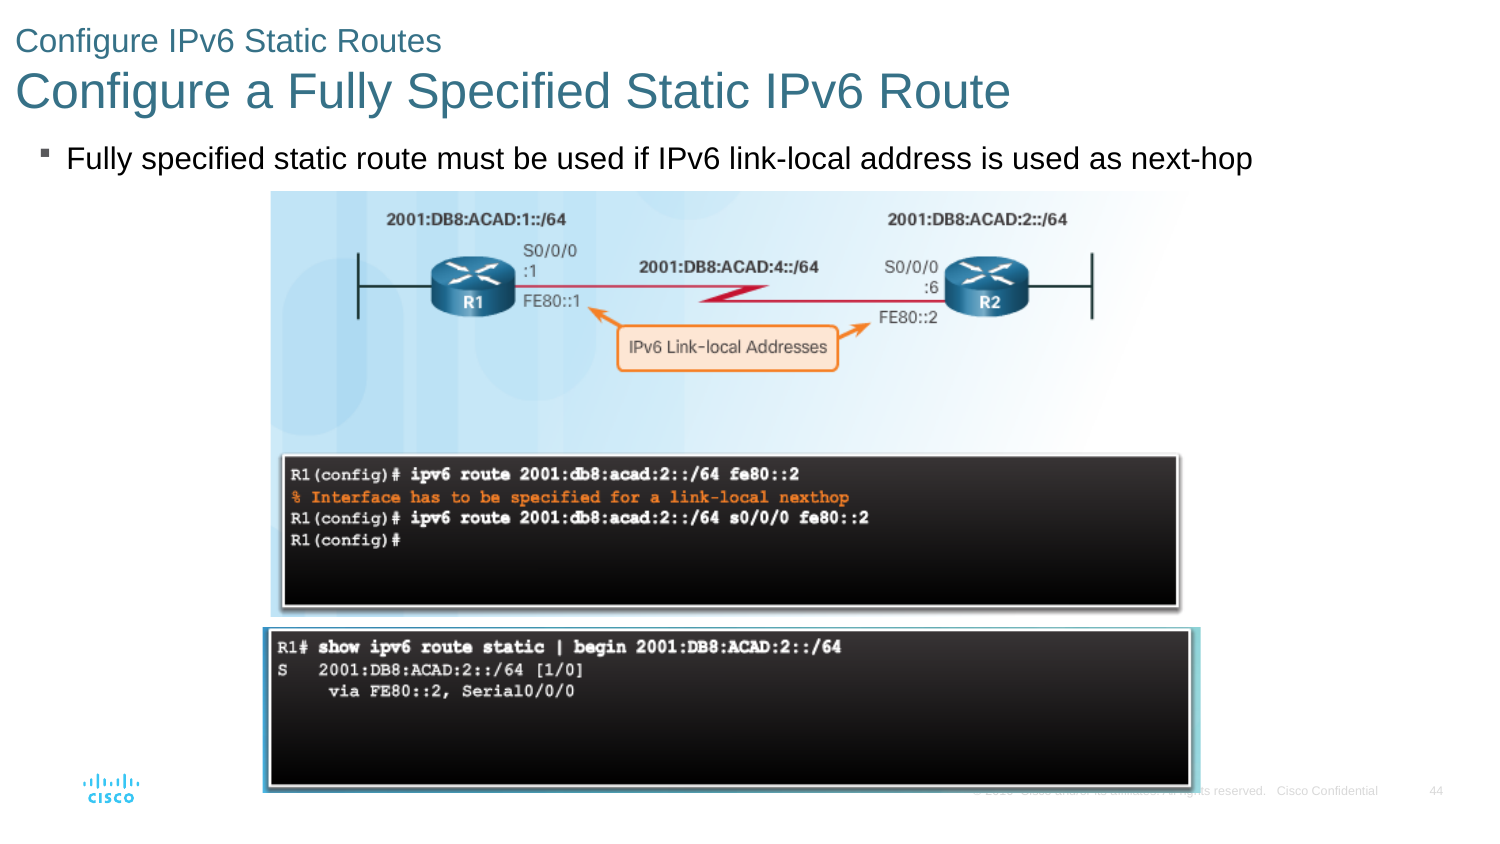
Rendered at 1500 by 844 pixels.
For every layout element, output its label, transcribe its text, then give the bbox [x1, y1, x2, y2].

picture [270, 191, 1193, 617]
picture [262, 626, 1201, 793]
list Fully specified static route must be used if IPv6 link-local address is used as next-hop [23, 131, 1476, 209]
title Configure IPv6 Static Routes Configure a Fully Specified Static IPv6 Route [0, 6, 1500, 131]
